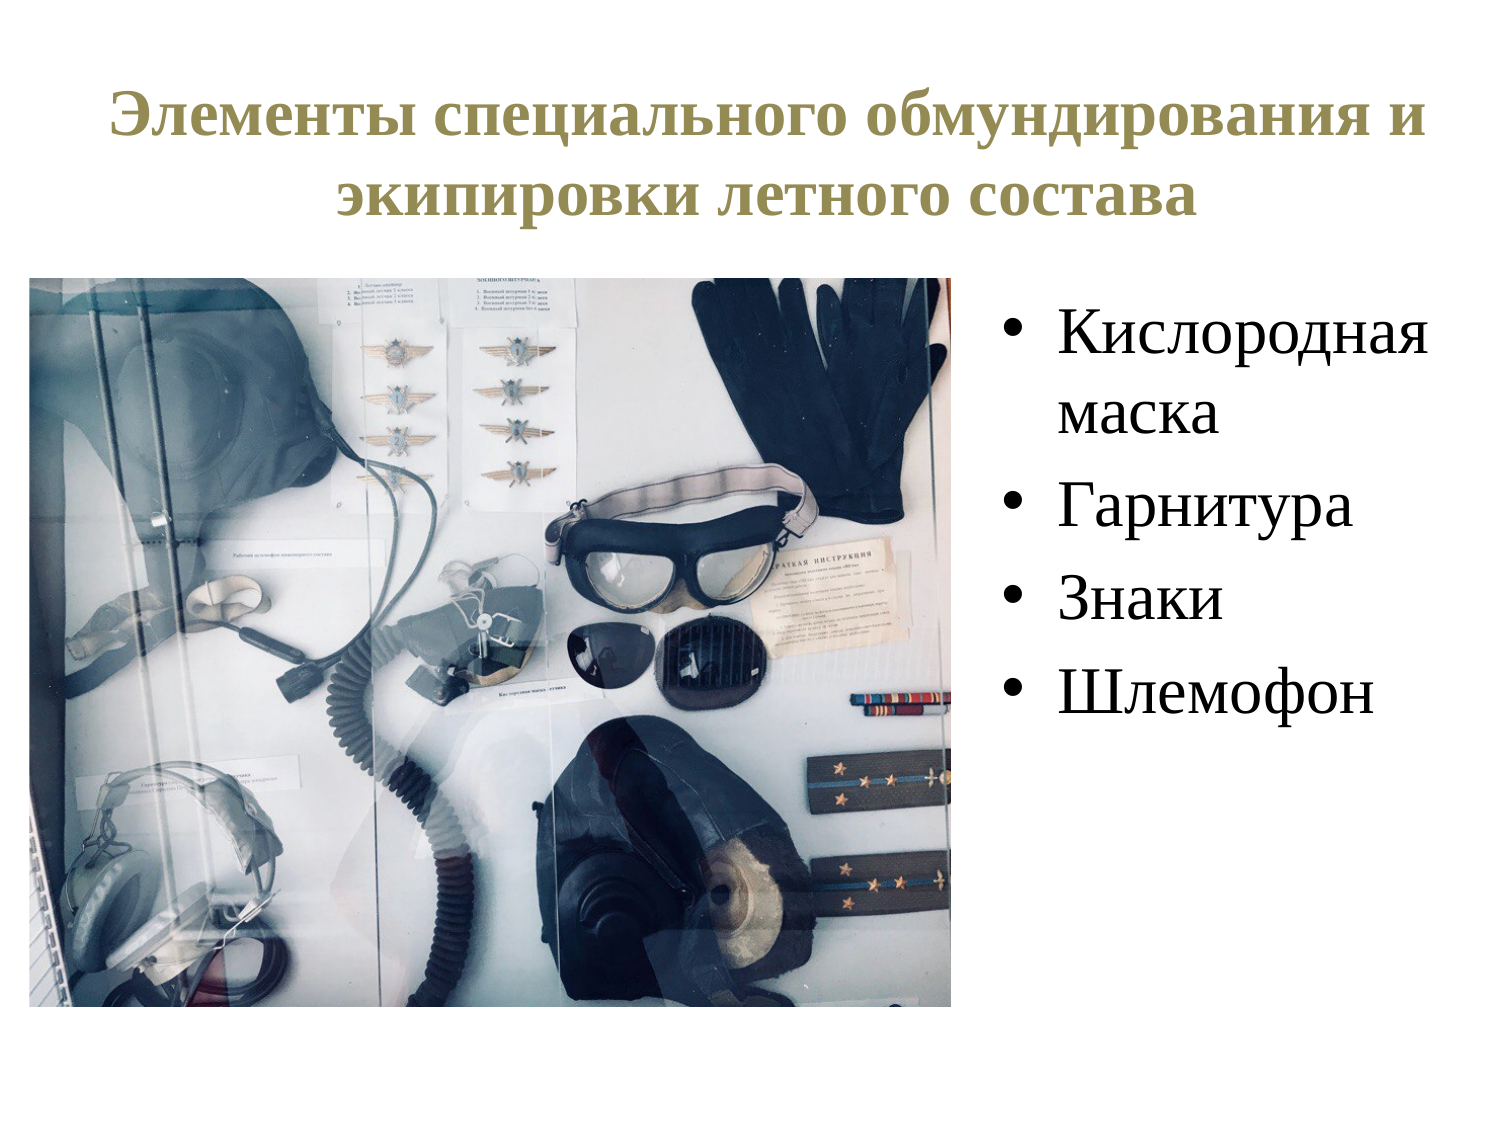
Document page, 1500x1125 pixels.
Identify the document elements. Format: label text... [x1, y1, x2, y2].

list Кислородная маска Гарнитура Знаки Шлемофон [986, 278, 1463, 1083]
picture [29, 278, 951, 1008]
title Элементы специального обмундирования и экипировки летного состава [76, 54, 1459, 243]
